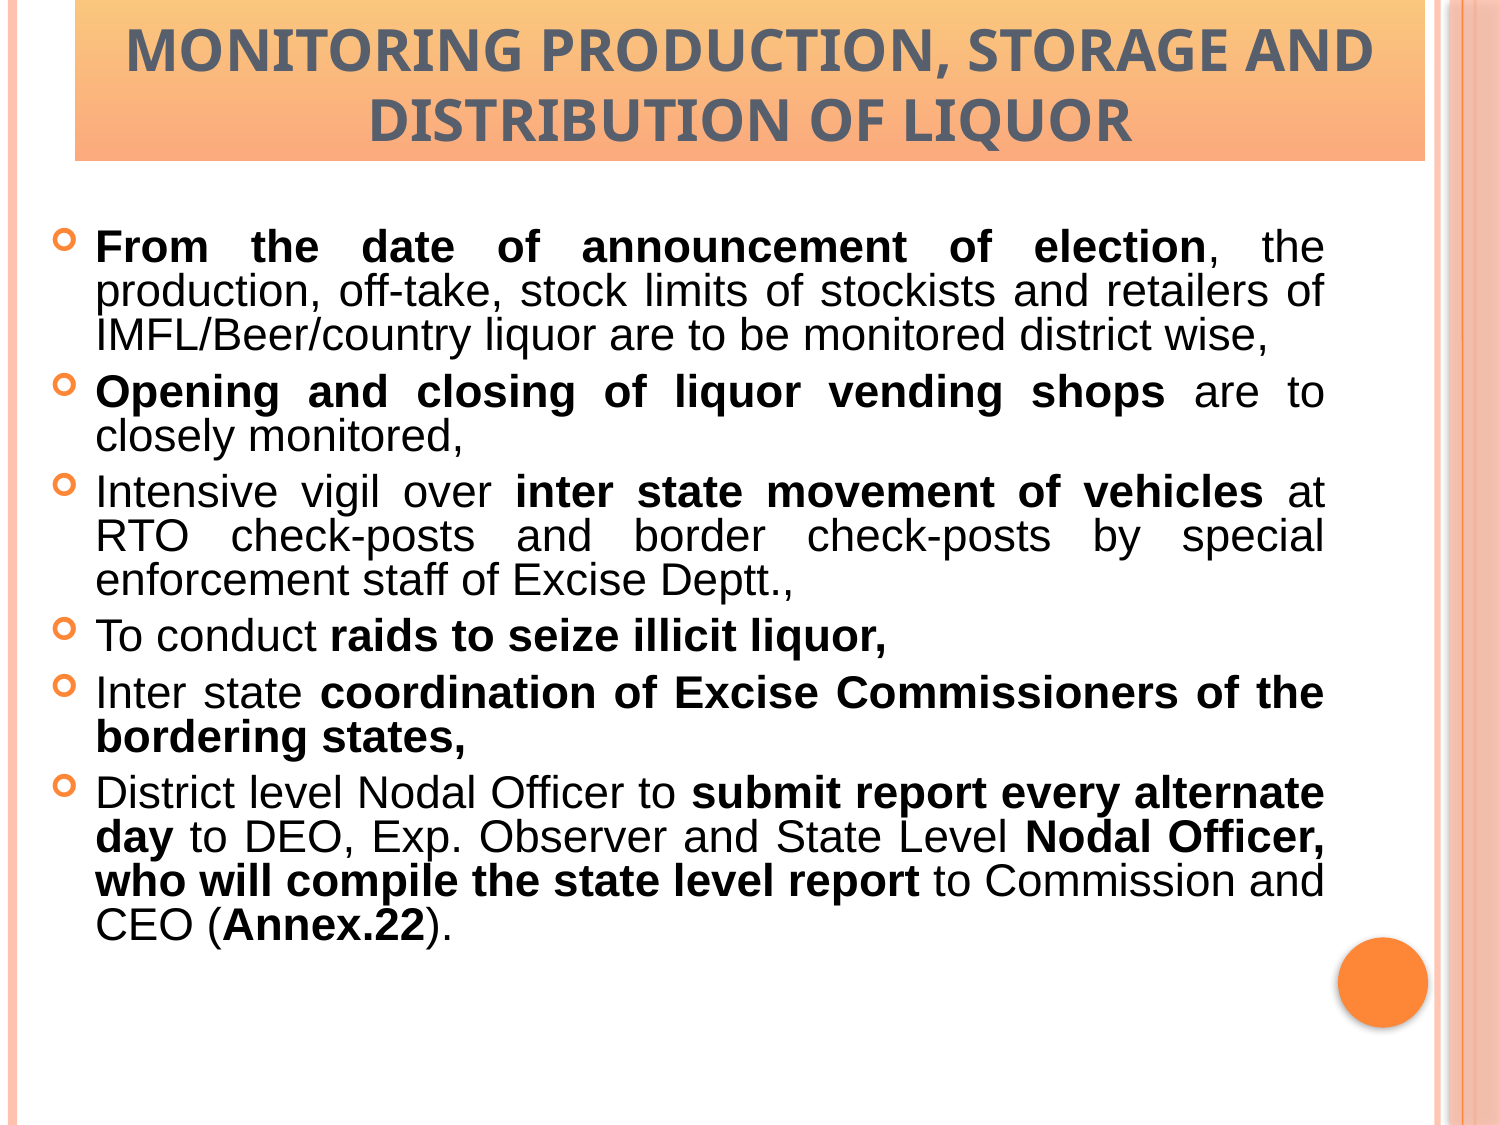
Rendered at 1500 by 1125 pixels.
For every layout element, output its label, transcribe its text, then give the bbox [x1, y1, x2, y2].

list From the date of announcement of election, the production, off-take, stock limits of stockists and retailers of IMFL/Beer/country liquor are to be monitored district wise, Opening and closing of liquor vending shops are to closely monitored, Intensive vigil over inter state movement of vehicles at RTO check-posts and border check-posts by special enforcement staff of Excise Deptt., To conduct raids to seize illicit liquor, Inter state coordination of Excise Commissioners of the bordering states, District level Nodal Officer to submit report every alternate day to DEO, Exp. Observer and State Level Nodal Officer, who will compile the state level report to Commission and CEO (Annex.22). [34, 219, 1341, 1125]
title MONITORING PRODUCTION, STORAGE AND DISTRIBUTION OF LIQUOR [75, 0, 1425, 161]
